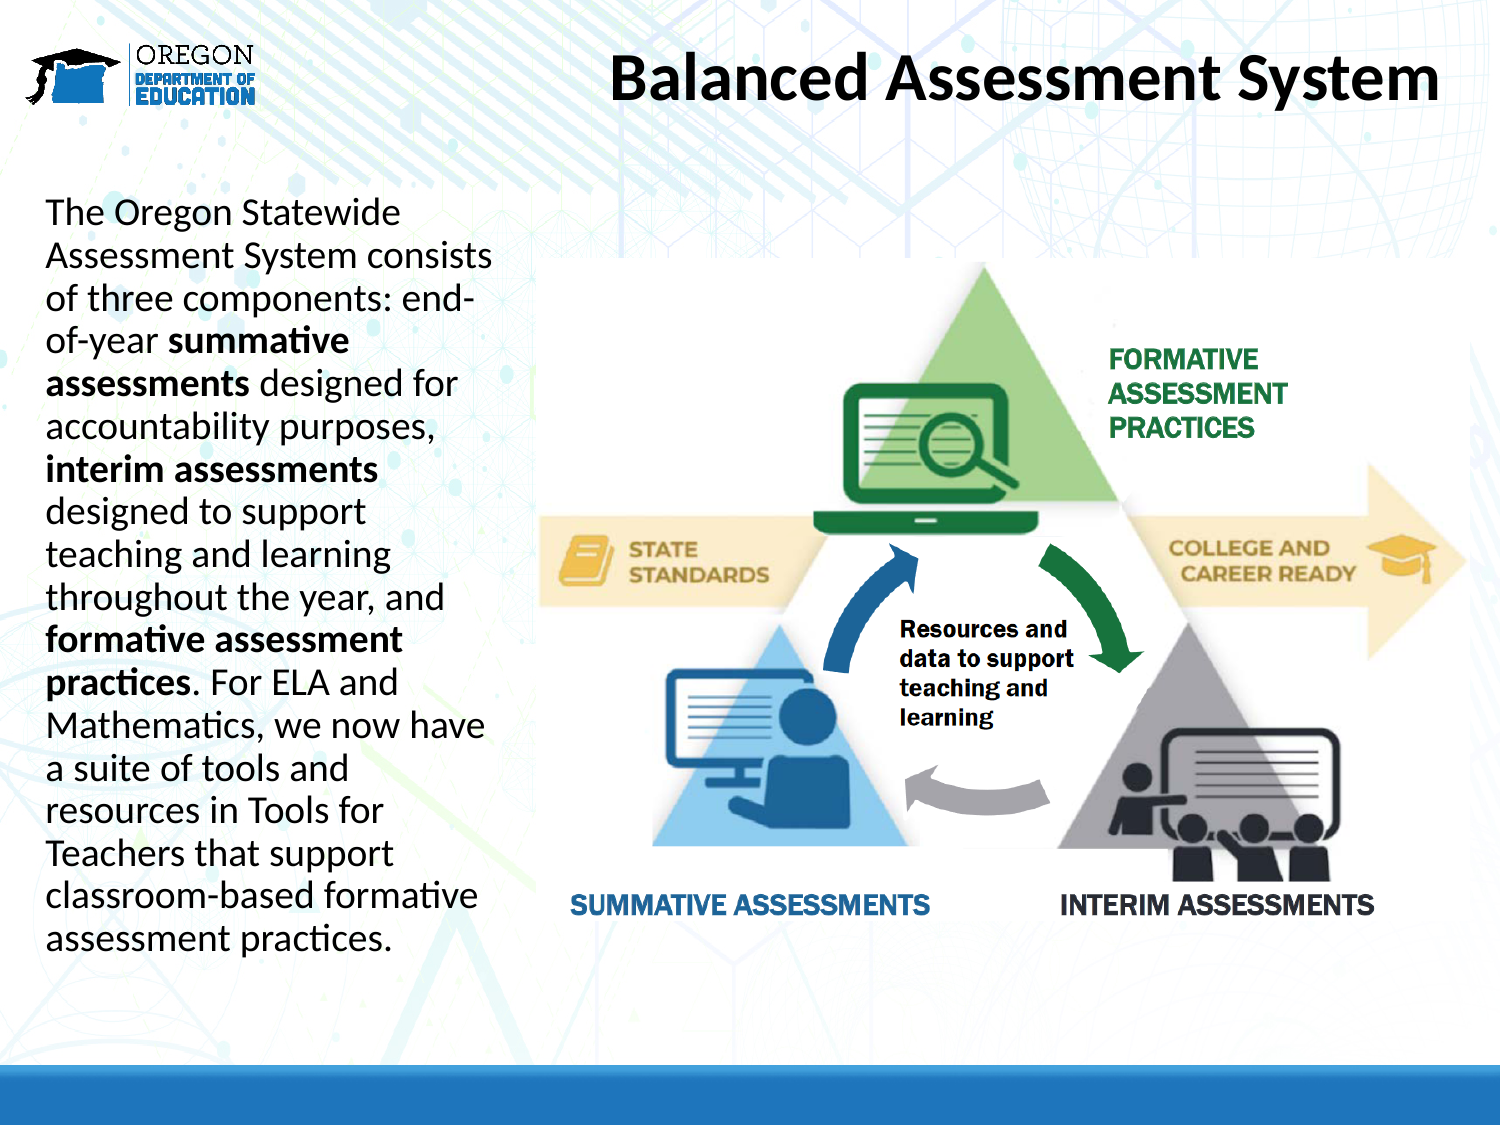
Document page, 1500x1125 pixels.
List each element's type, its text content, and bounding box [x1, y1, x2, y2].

title Balanced Assessment System [284, 16, 1458, 141]
subtitle The Oregon Statewide Assessment System consists of three components: end-of-year summative assessments designed for accountability purposes, interim assessments designed to support teaching and learning throughout the year, and formative assessment practices. For ELA and Mathematics, we now have a suite of tools and resources in Tools for Teachers that support classroom-based formative assessment practices. [30, 184, 513, 722]
picture [0, 0, 1500, 1125]
